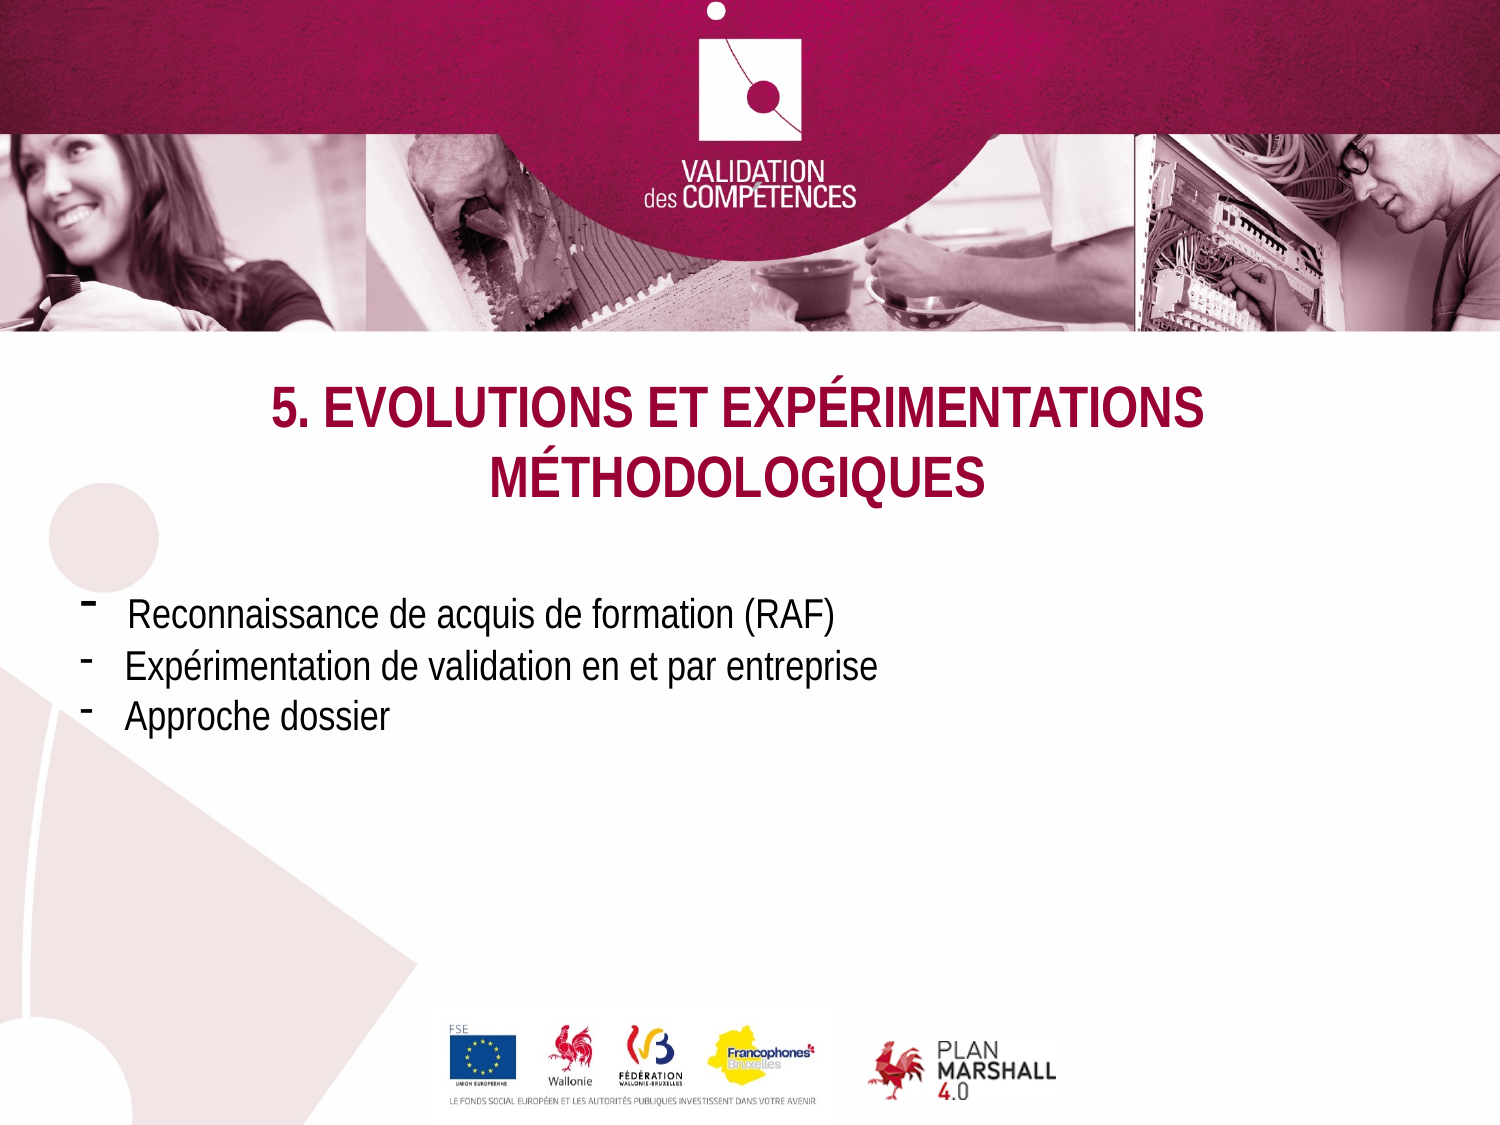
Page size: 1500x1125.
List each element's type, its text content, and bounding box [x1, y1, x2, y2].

picture [0, 0, 1500, 1125]
text_box 5. Evolutions et expérimentations méthodologiques Reconnaissance de acquis de formation (RAF) Expérimentation de validation en et par entreprise Approche dossier [64, 361, 1412, 877]
